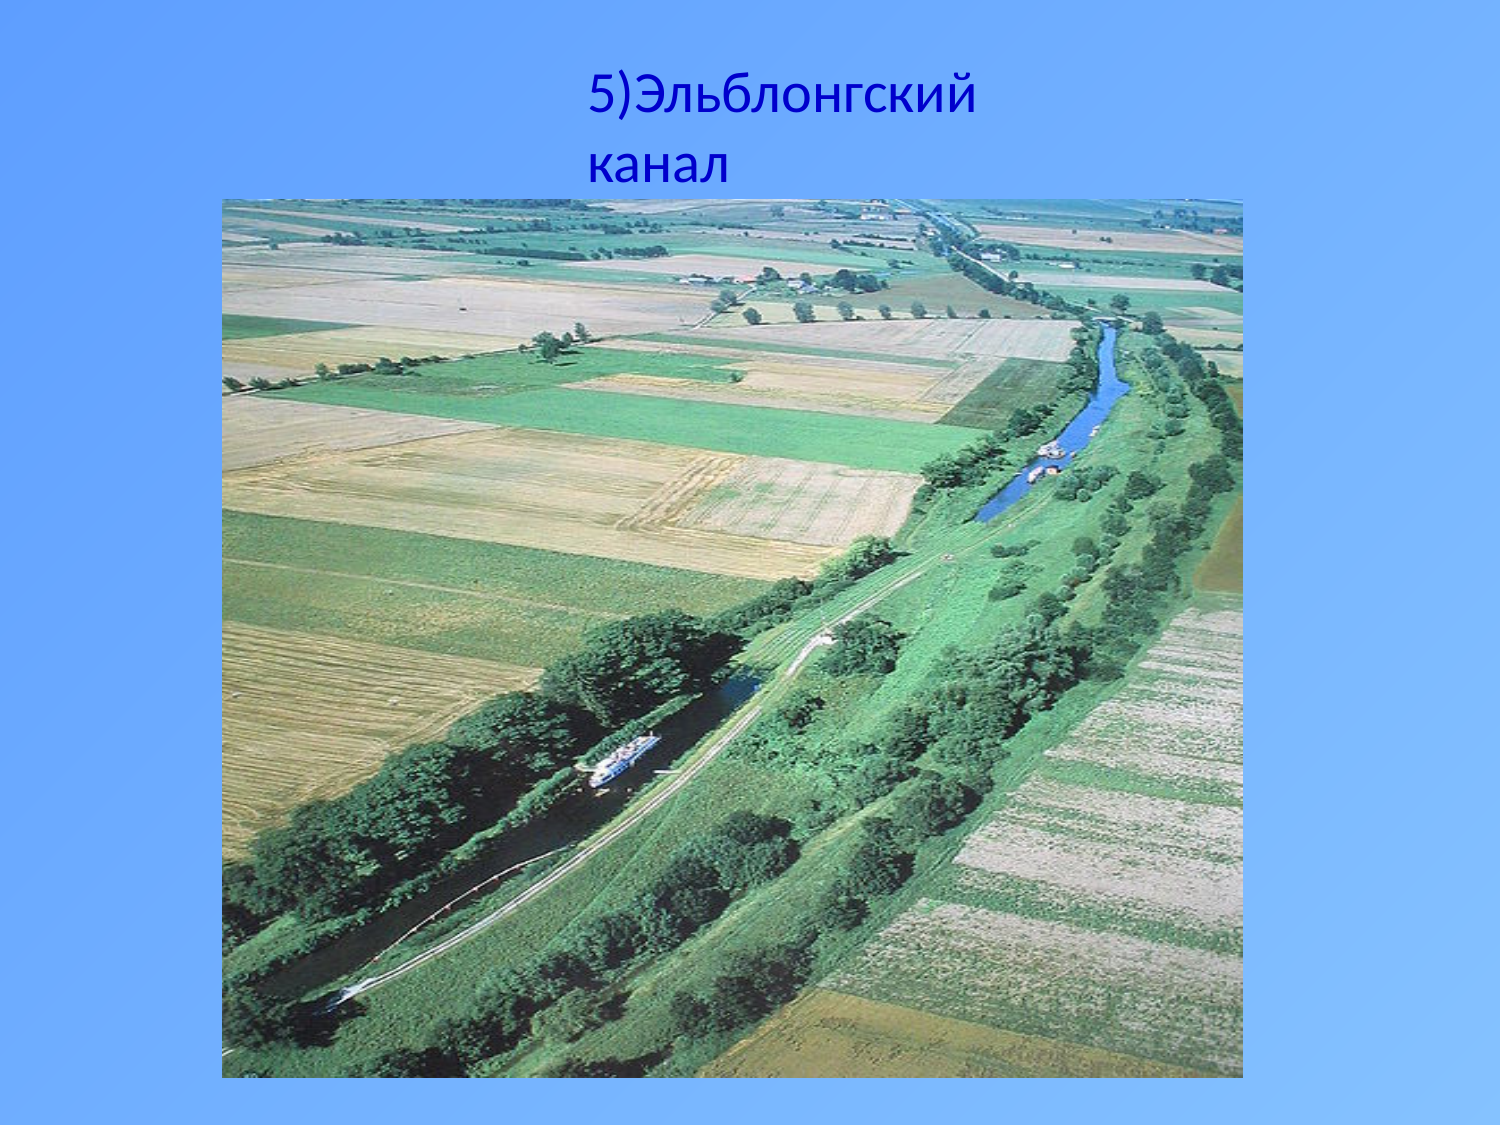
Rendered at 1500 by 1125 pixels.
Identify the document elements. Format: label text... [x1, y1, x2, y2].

picture [222, 198, 1243, 1079]
text_box 5)Эльблонгский канал [572, 46, 997, 197]
